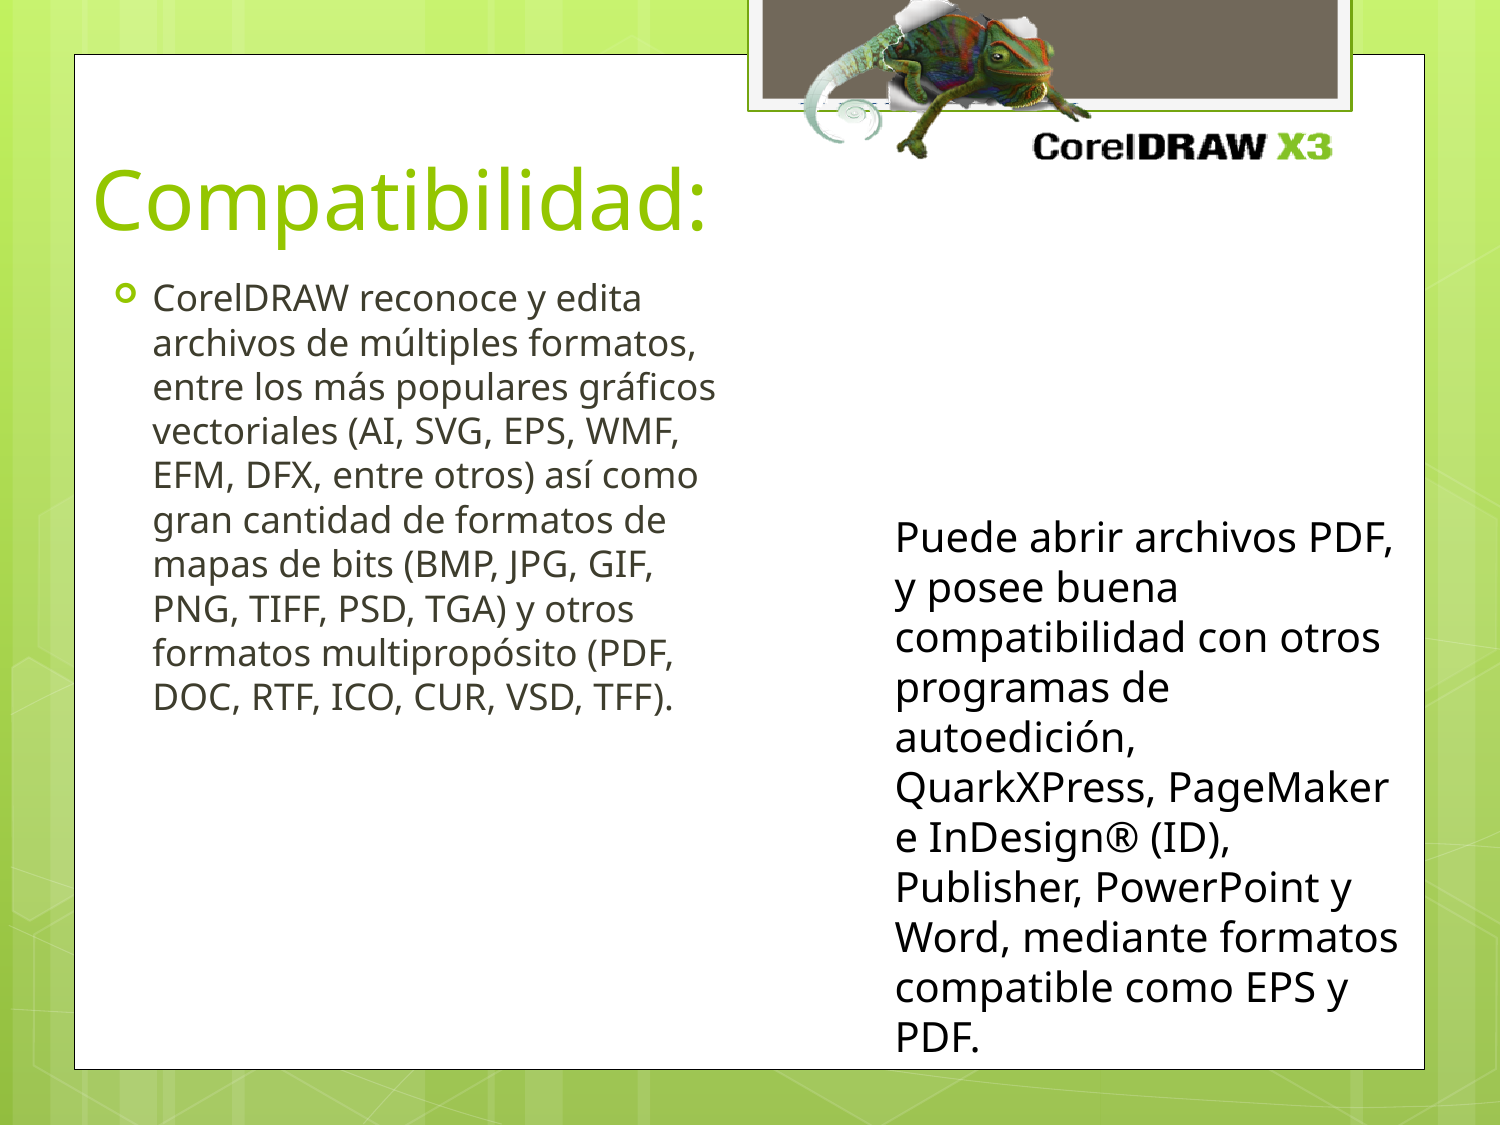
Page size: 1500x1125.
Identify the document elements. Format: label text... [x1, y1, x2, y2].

picture [796, 0, 1343, 162]
text_box Puede abrir archivos PDF, y posee buena compatibilidad con otros programas de autoedición, QuarkXPress, PageMaker e InDesign® (ID), Publisher, PowerPoint y Word, mediante formatos compatible como EPS y PDF. [879, 503, 1418, 1069]
list CorelDRAW reconoce y edita archivos de múltiples formatos, entre los más populares gráficos vectoriales (AI, SVG, EPS, WMF, EFM, DFX, entre otros) así como gran cantidad de formatos de mapas de bits (BMP, JPG, GIF, PNG, TIFF, PSD, TGA) y otros formatos multipropósito (PDF, DOC, RTF, ICO, CUR, VSD, TFF). [88, 267, 739, 764]
title Compatibilidad: [76, 67, 1229, 255]
